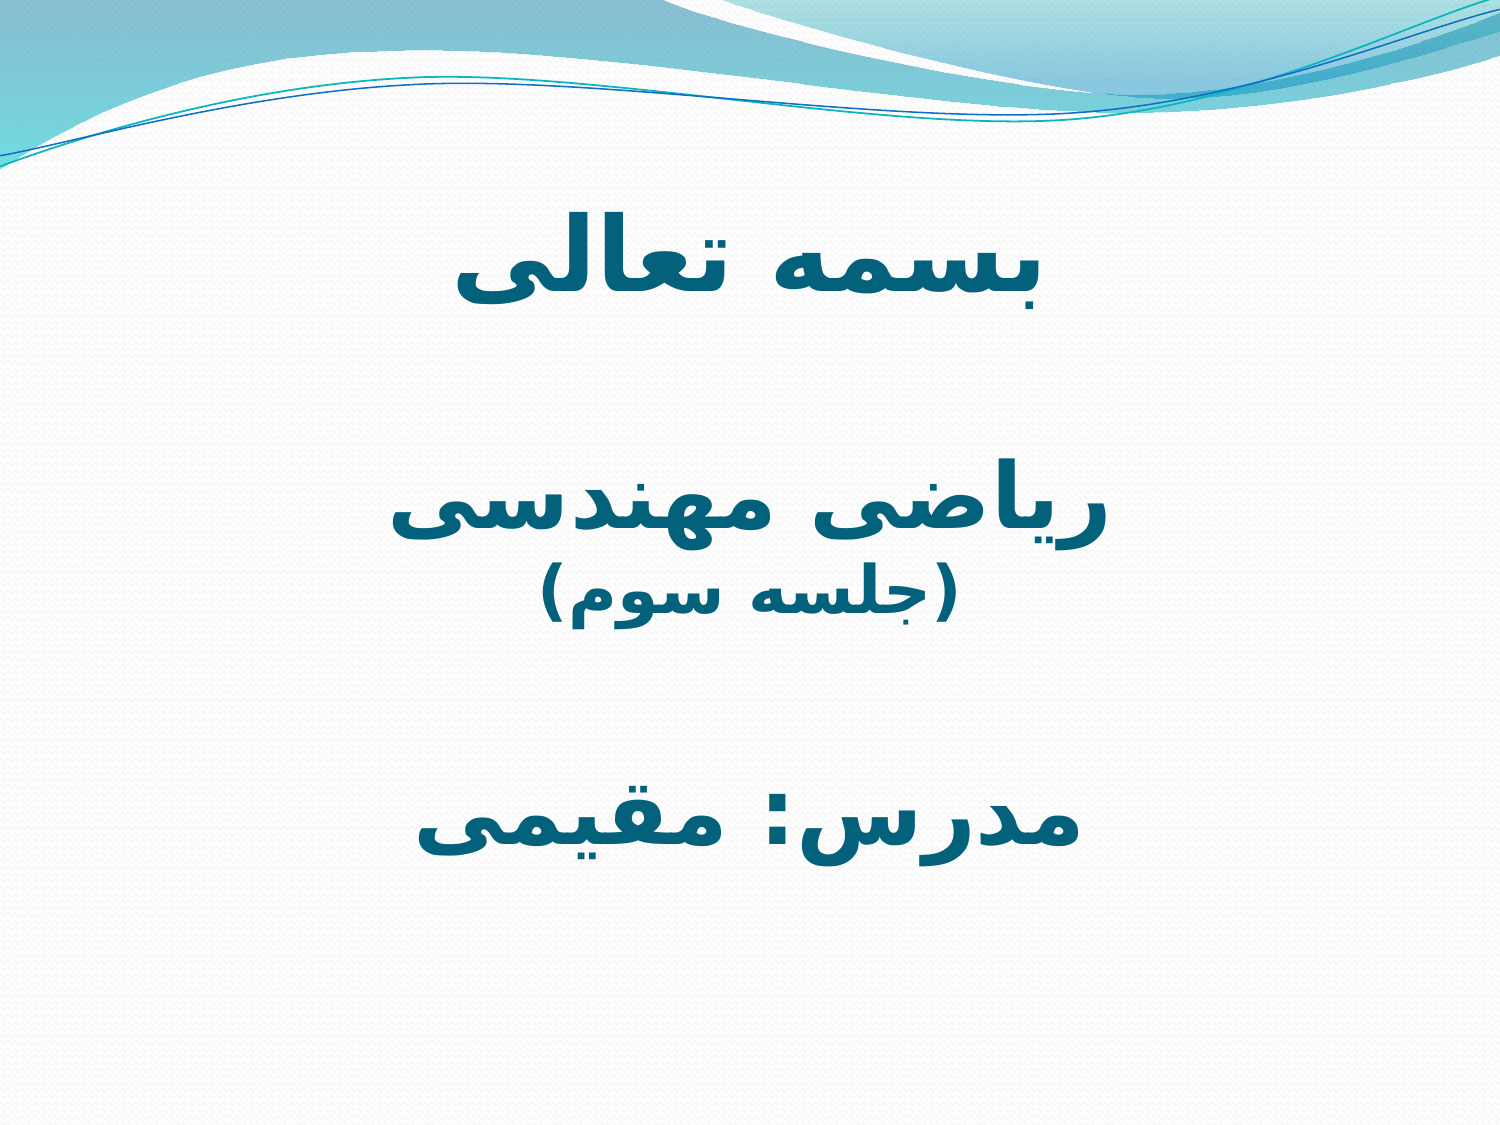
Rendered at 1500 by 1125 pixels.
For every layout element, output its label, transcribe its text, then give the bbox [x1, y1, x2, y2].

title بسمه تعالی ریاضی مهندسی (جلسه سوم) مدرس: مقیمی [75, 115, 1425, 988]
